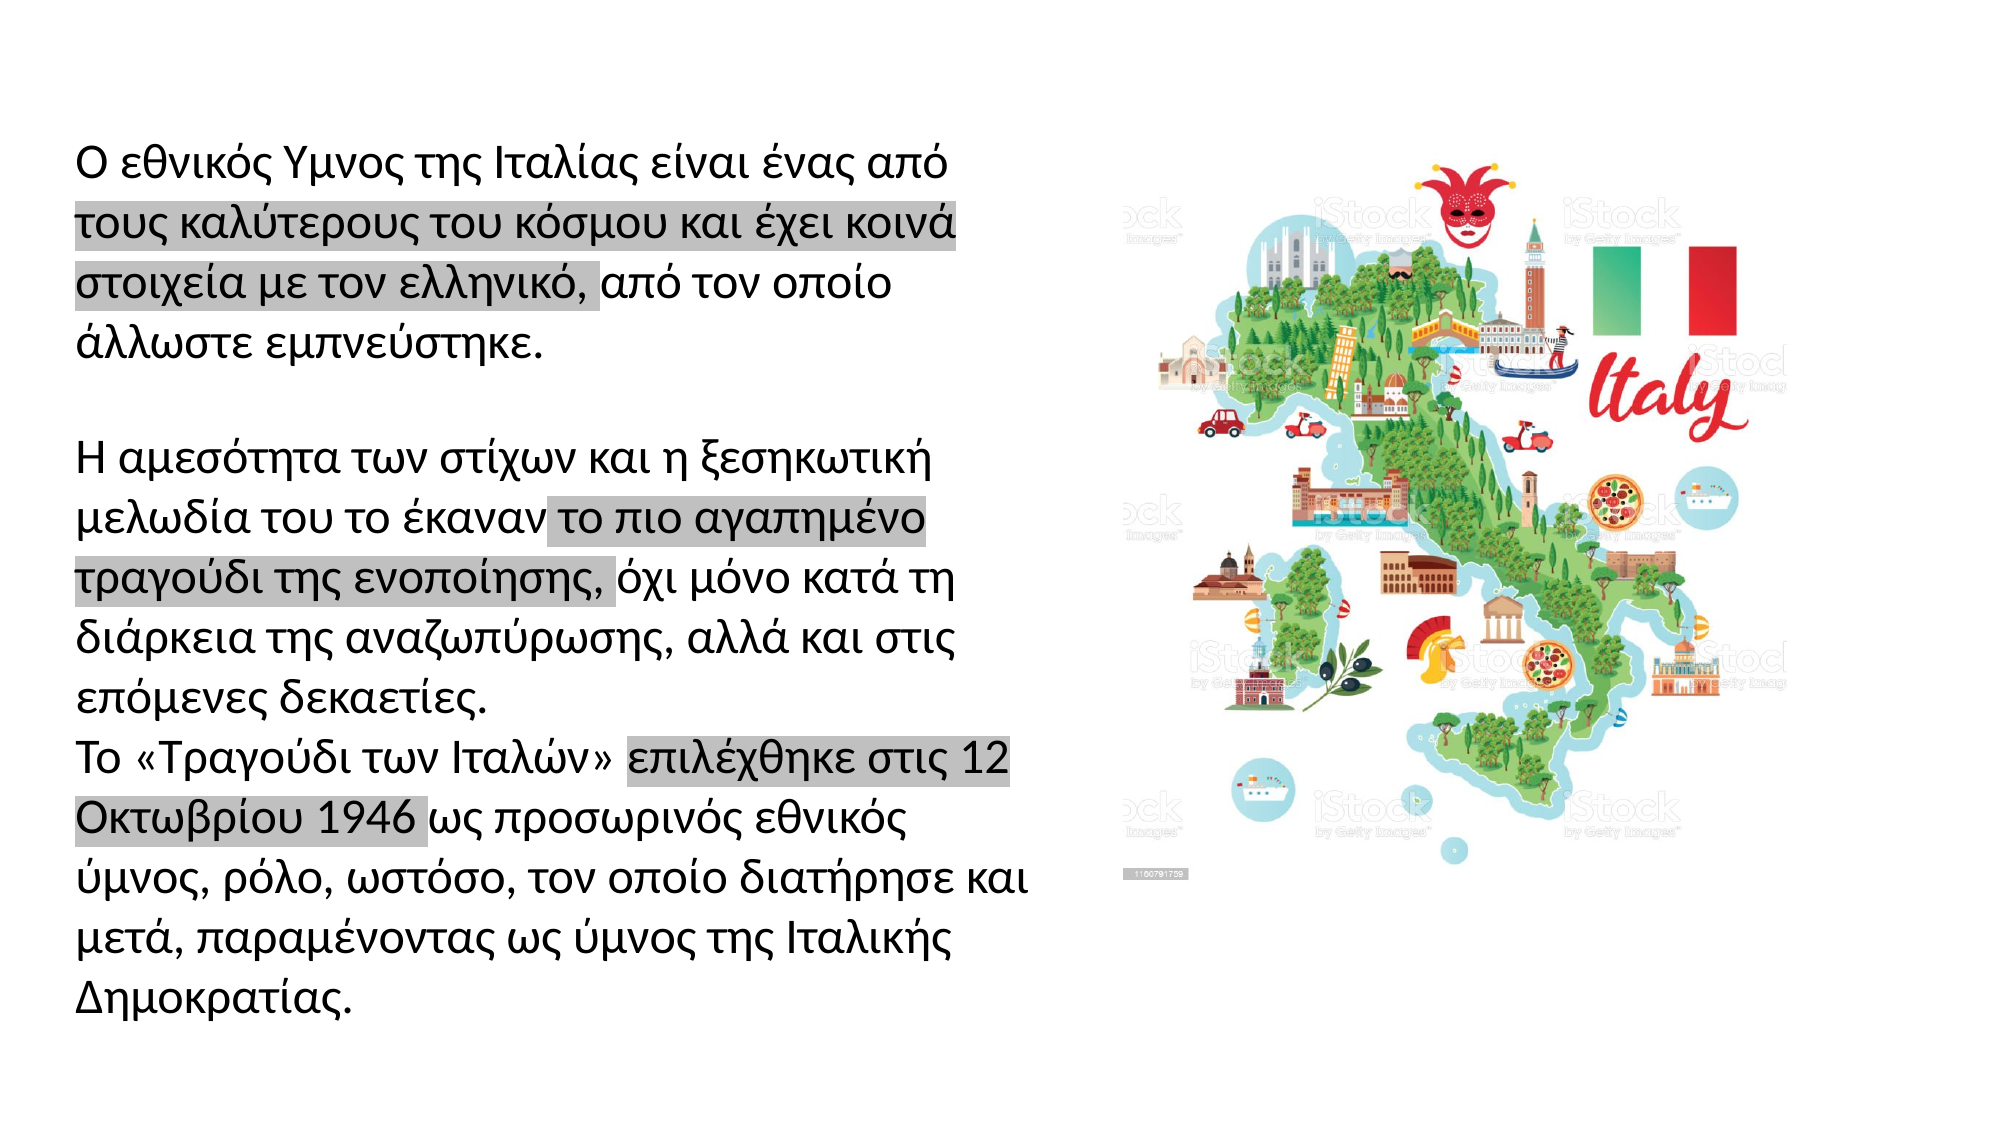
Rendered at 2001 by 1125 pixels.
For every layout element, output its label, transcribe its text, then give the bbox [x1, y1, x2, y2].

text_box Η αμεσότητα των στίχων και η ξεσηκωτική μελωδία του το έκαναν το πιο αγαπημένο τραγούδι της ενοποίησης, όχι μόνο κατά τη διάρκεια της αναζωπύρωσης, αλλά και στις επόμενες δεκαετίες. Το «Τραγούδι των Ιταλών» επιλέχθηκε στις 12 Οκτωβρίου 1946 ως προσωρινός εθνικός ύμνος, ρόλο, ωστόσο, τον οποίο διατήρησε και μετά, παραμένοντας ως ύμνος της Ιταλικής Δημοκρατίας. [60, 416, 1061, 1077]
picture [1123, 141, 1787, 889]
text_box Ο εθνικός Υμνος της Ιταλίας είναι ένας από τους καλύτερους του κόσμου και έχει κοινά στοιχεία με τον ελληνικό, από τον οποίο άλλωστε εμπνεύστηκε. [60, 120, 1061, 376]
